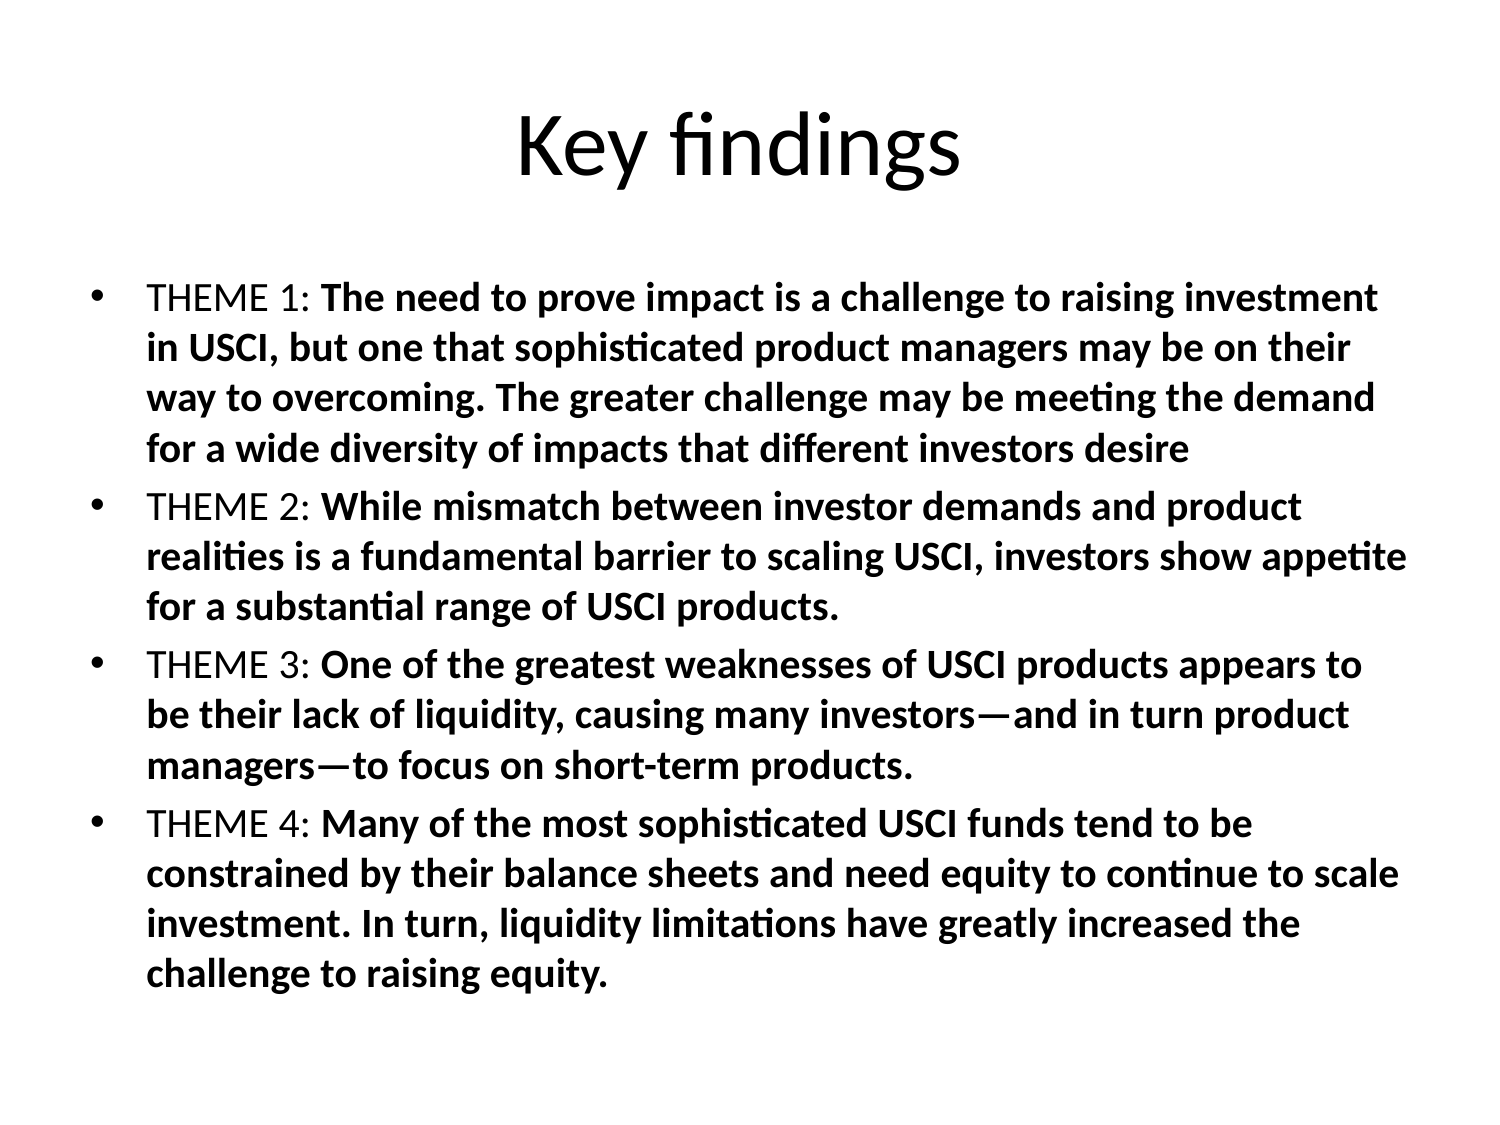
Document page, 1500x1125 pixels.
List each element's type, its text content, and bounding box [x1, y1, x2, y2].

title Key findings [75, 45, 1425, 233]
list THEME 1: The need to prove impact is a challenge to raising investment in USCI, but one that sophisticated product managers may be on their way to overcoming. The greater challenge may be meeting the demand for a wide diversity of impacts that different investors desire THEME 2: While mismatch between investor demands and product realities is a fundamental barrier to scaling USCI, investors show appetite for a substantial range of USCI products. THEME 3: One of the greatest weaknesses of USCI products appears to be their lack of liquidity, causing many investors—and in turn product managers—to focus on short-term products. THEME 4: Many of the most sophisticated USCI funds tend to be constrained by their balance sheets and need equity to continue to scale investment. In turn, liquidity limitations have greatly increased the challenge to raising equity. [75, 262, 1425, 1005]
